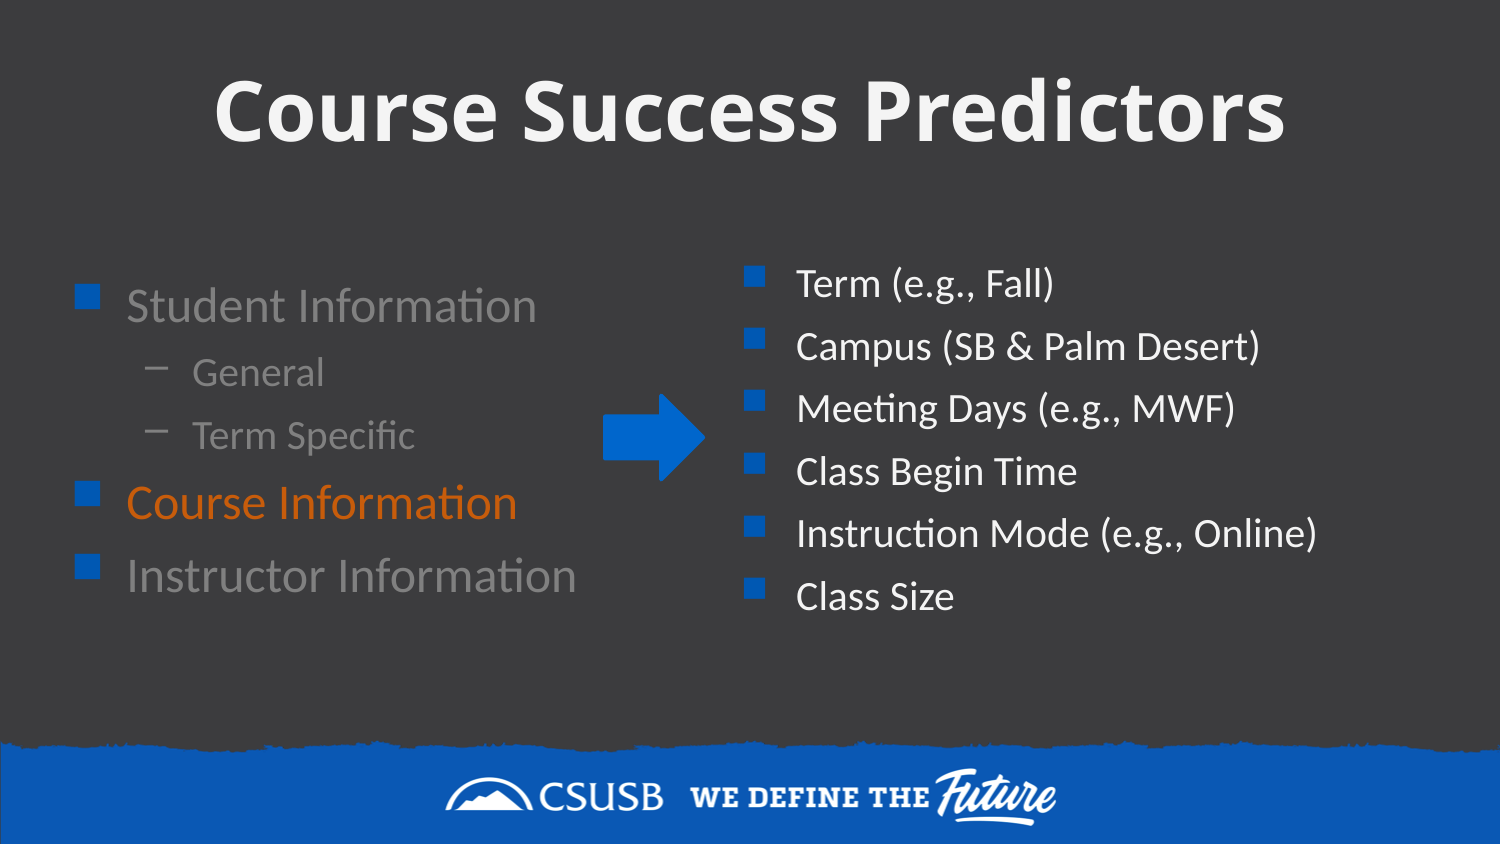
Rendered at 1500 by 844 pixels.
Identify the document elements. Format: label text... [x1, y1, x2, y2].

text_box Student Information General Term Specific Course Information Instructor Information [55, 178, 606, 697]
picture [0, 722, 1500, 844]
title Course Success Predictors [112, 37, 1388, 179]
text_box [603, 393, 706, 482]
text_box Term (e.g., Fall) Campus (SB & Palm Desert) Meeting Days (e.g., MWF) Class Begin Time Instruction Mode (e.g., Online) Class Size [725, 178, 1450, 697]
